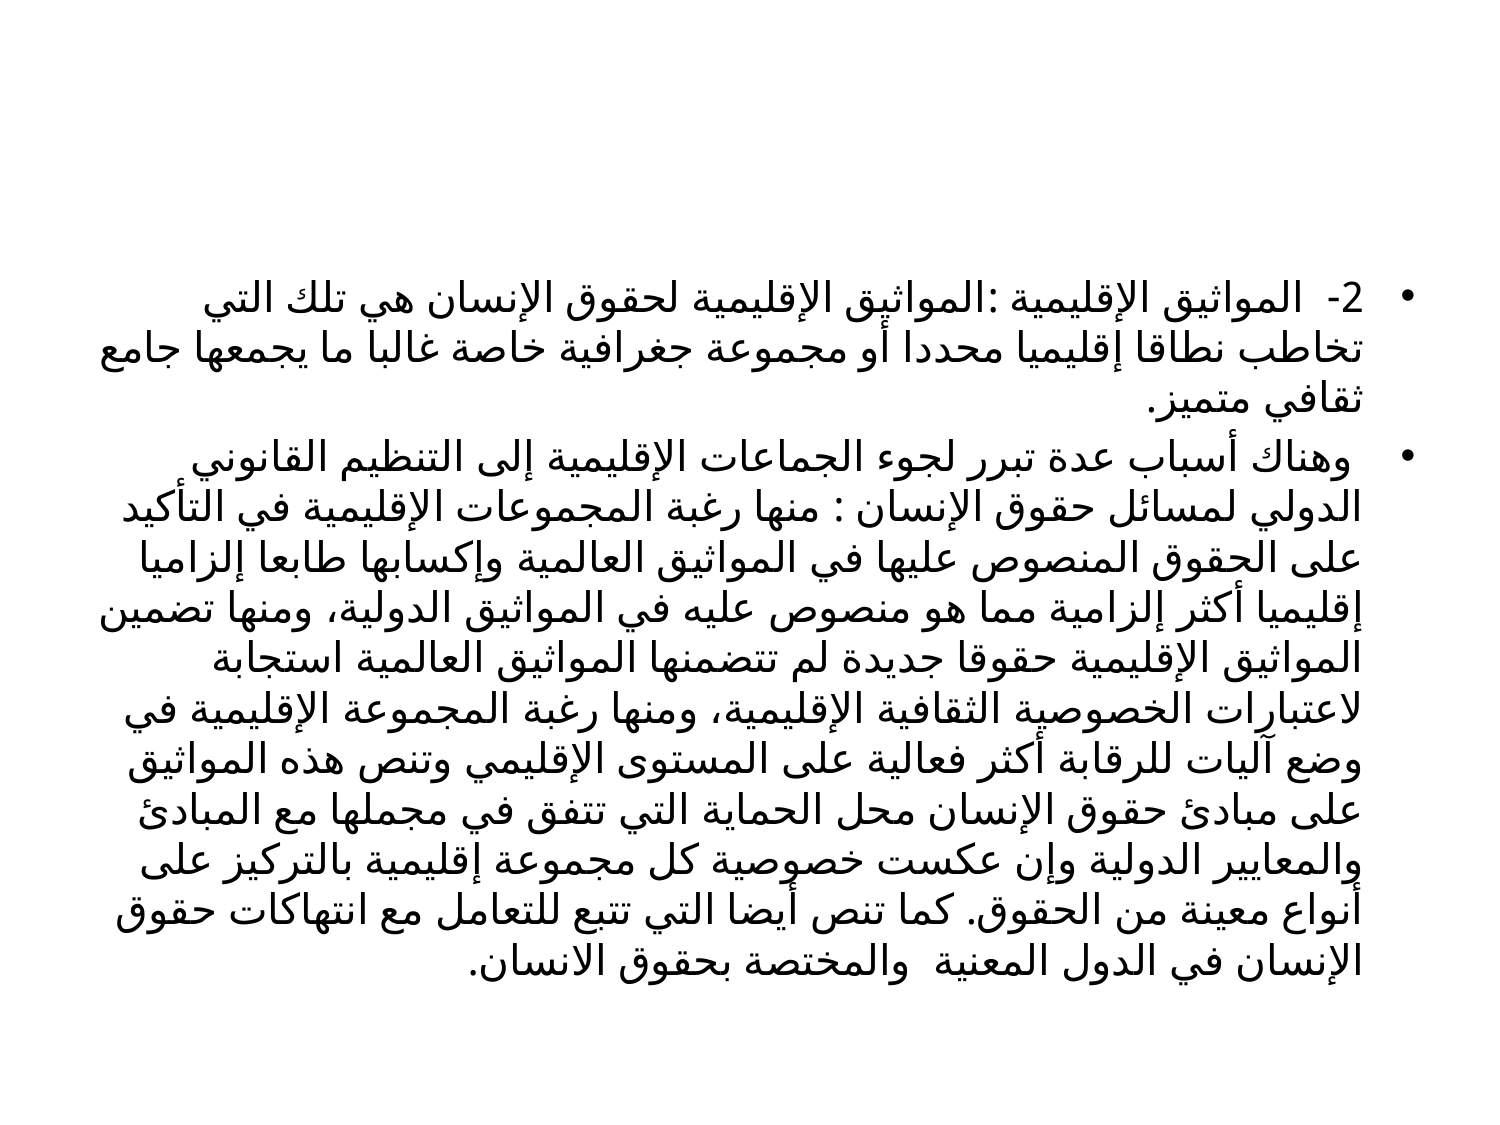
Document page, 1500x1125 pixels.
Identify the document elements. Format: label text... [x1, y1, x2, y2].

list 2- المواثيق الإقليمية :المواثيق الإقليمية لحقوق الإنسان هي تلك التي تخاطب نطاقا إقليميا محددا أو مجموعة جغرافية خاصة غالبا ما يجمعها جامع ثقافي متميز. وهناك أسباب عدة تبرر لجوء الجماعات الإقليمية إلى التنظيم القانوني الدولي لمسائل حقوق الإنسان : منها رغبة المجموعات الإقليمية في التأكيد على الحقوق المنصوص عليها في المواثيق العالمية وإكسابها طابعا إلزاميا إقليميا أكثر إلزامية مما هو منصوص عليه في المواثيق الدولية، ومنها تضمين المواثيق الإقليمية حقوقا جديدة لم تتضمنها المواثيق العالمية استجابة لاعتبارات الخصوصية الثقافية الإقليمية، ومنها رغبة المجموعة الإقليمية في وضع آليات للرقابة أكثر فعالية على المستوى الإقليمي وتنص هذه المواثيق على مبادئ حقوق الإنسان محل الحماية التي تتفق في مجملها مع المبادئ والمعايير الدولية وإن عكست خصوصية كل مجموعة إقليمية بالتركيز على أنواع معينة من الحقوق. كما تنص أيضا التي تتبع للتعامل مع انتهاكات حقوق الإنسان في الدول المعنية والمختصة بحقوق الانسان. [75, 262, 1425, 1005]
